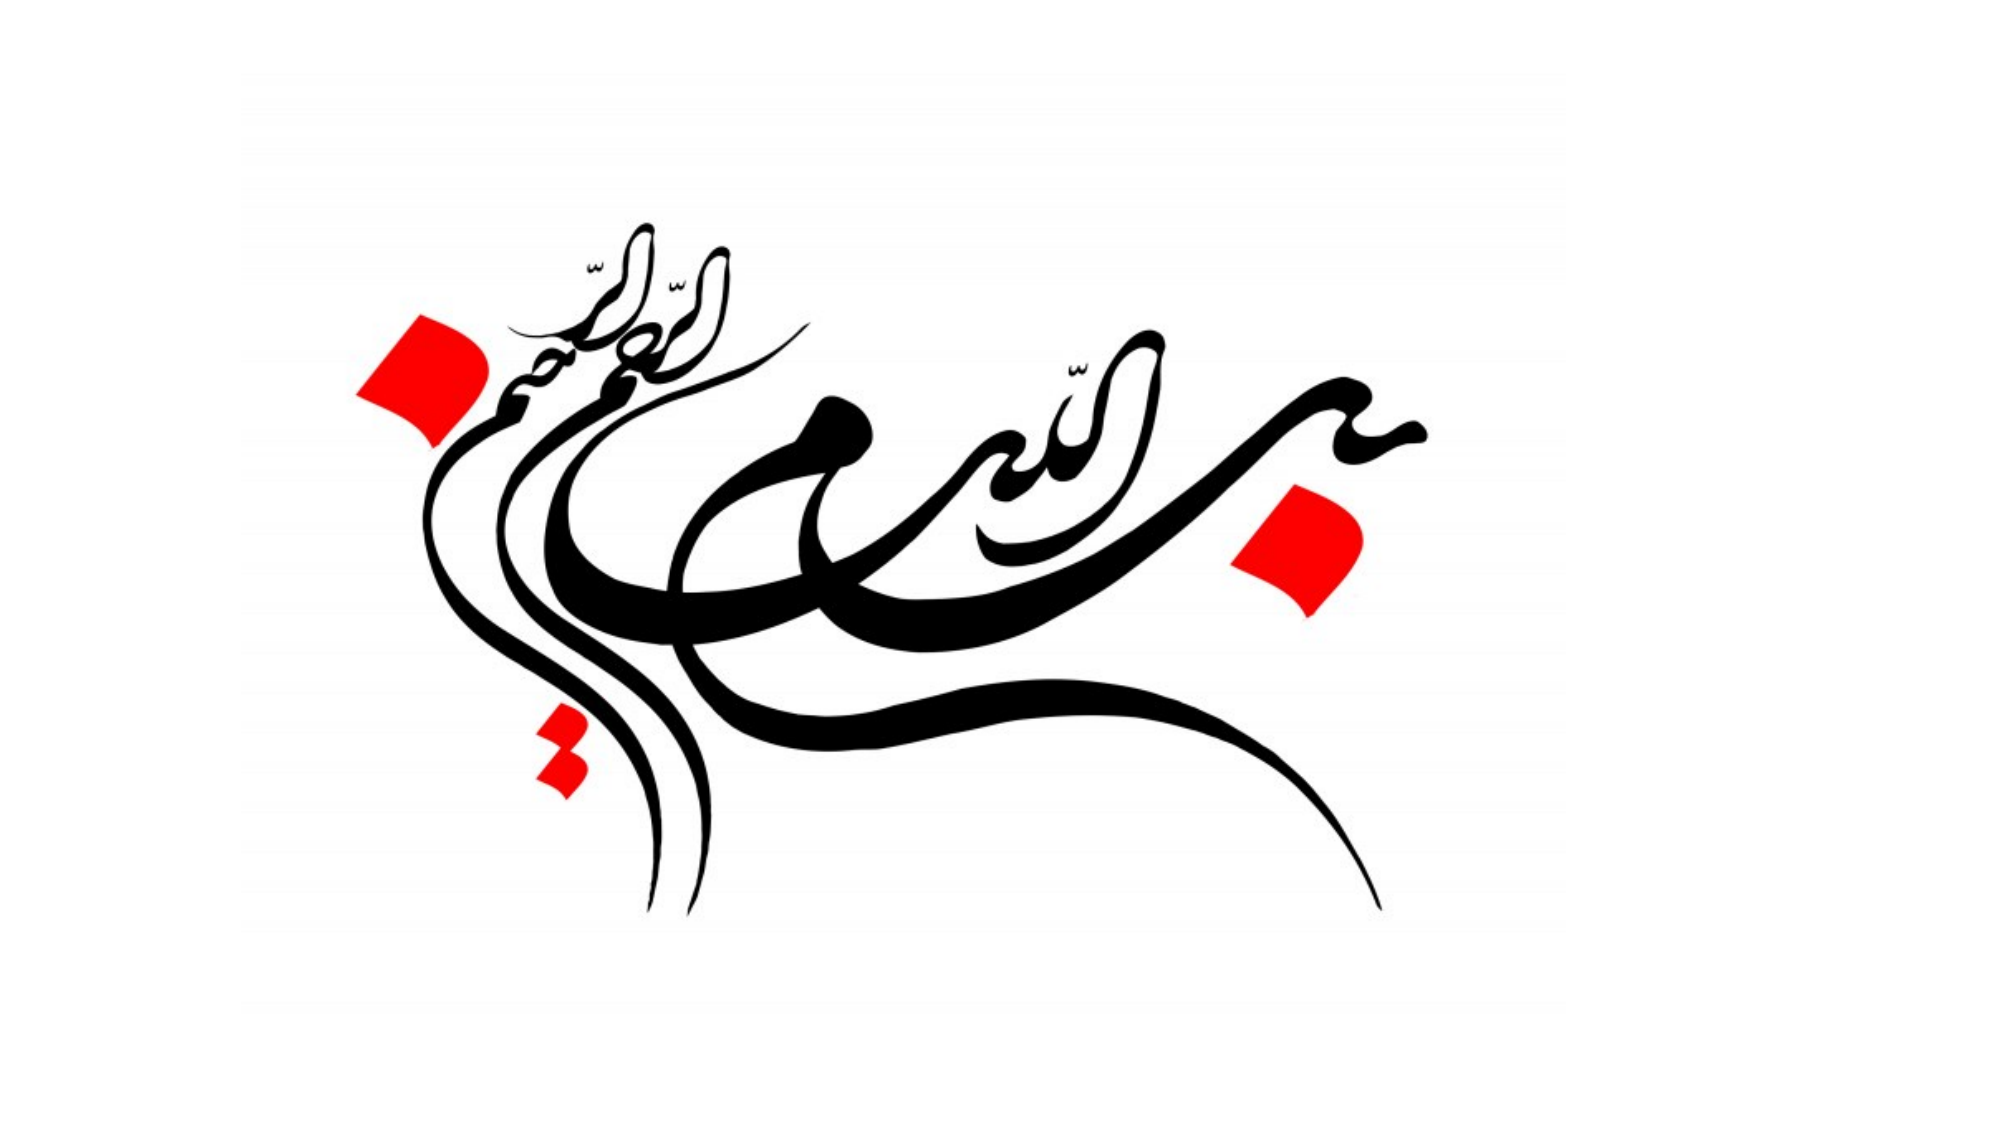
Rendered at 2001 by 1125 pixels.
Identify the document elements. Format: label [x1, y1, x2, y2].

list [241, 59, 1566, 1014]
